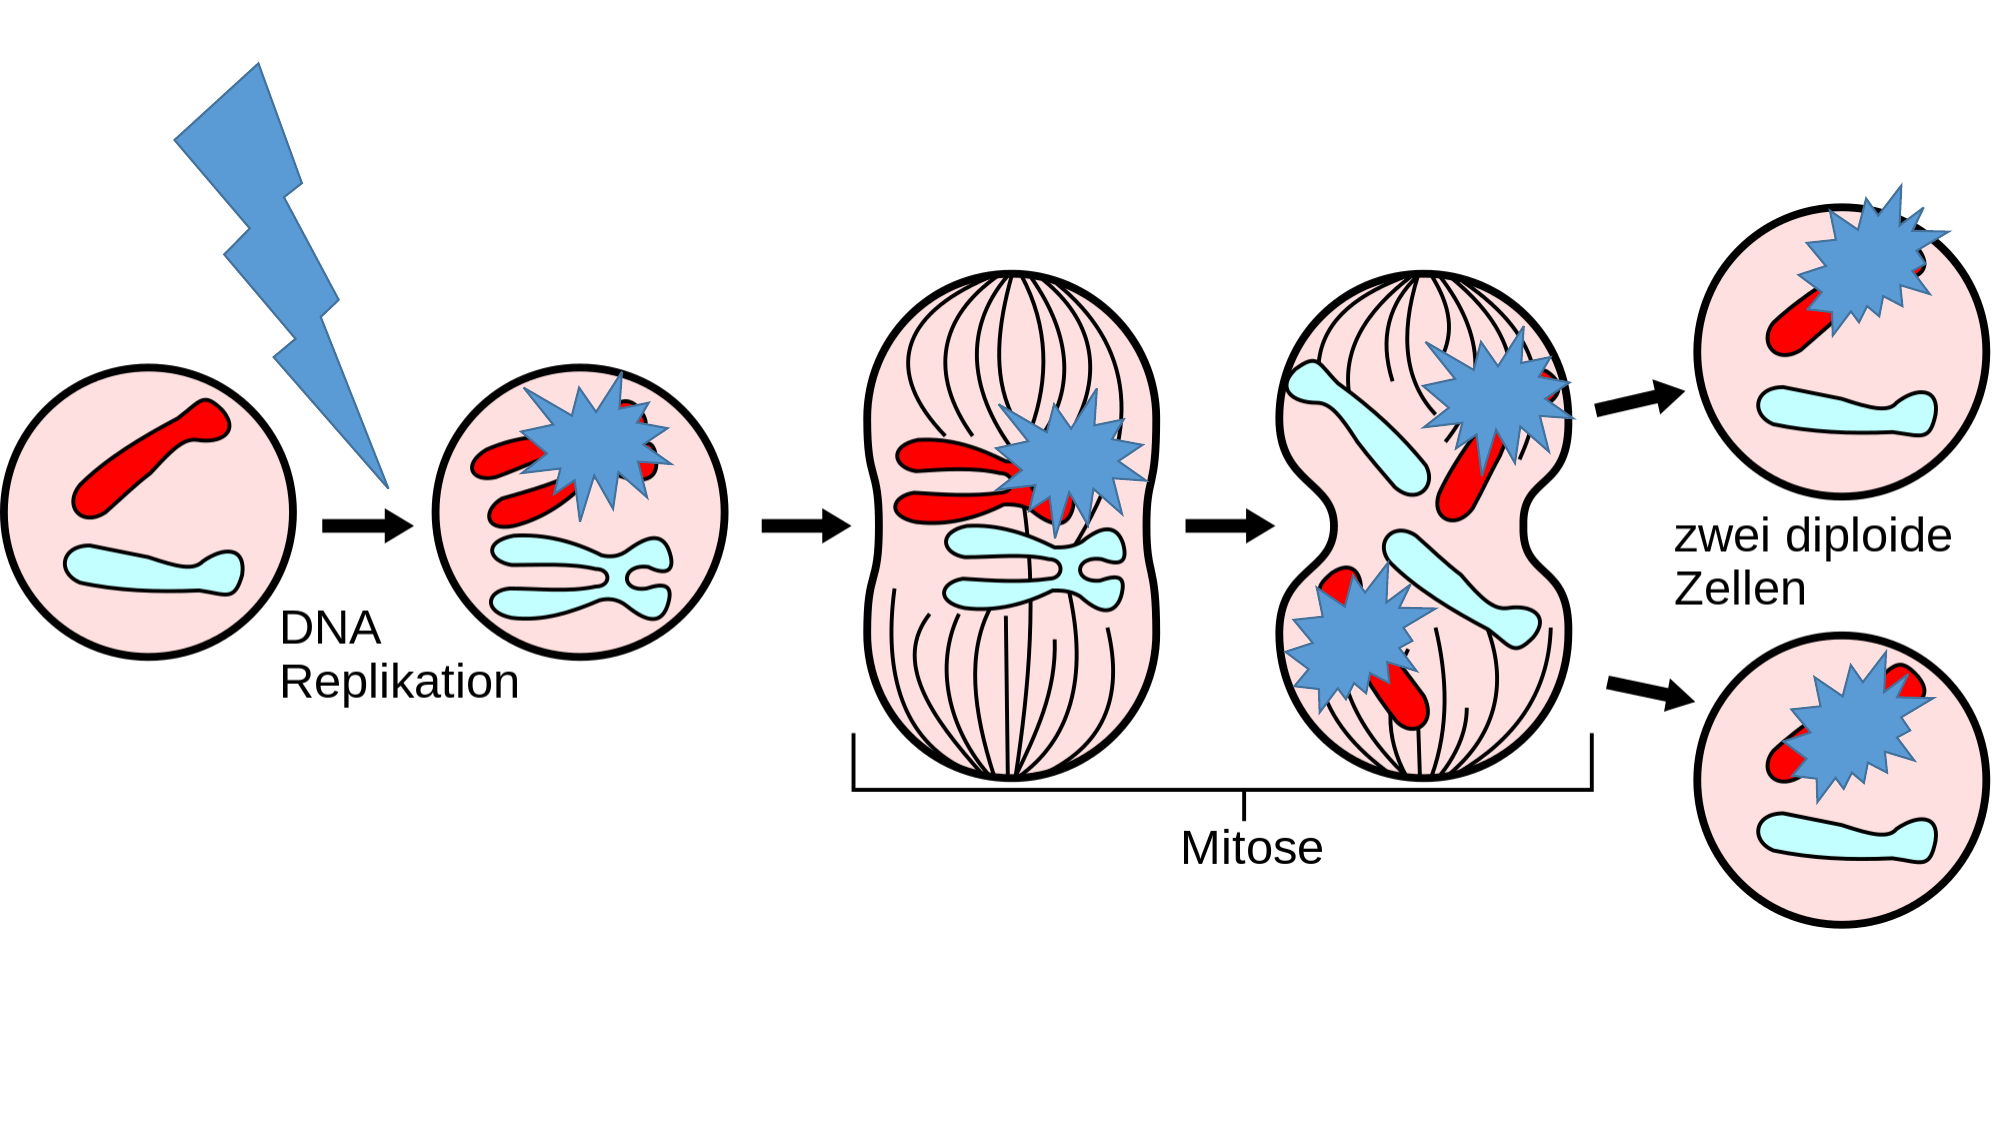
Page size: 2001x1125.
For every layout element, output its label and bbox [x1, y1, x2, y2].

picture [0, 203, 2000, 931]
text_box [1863, 196, 1871, 203]
text_box [173, 61, 304, 203]
text_box [1886, 182, 1903, 203]
